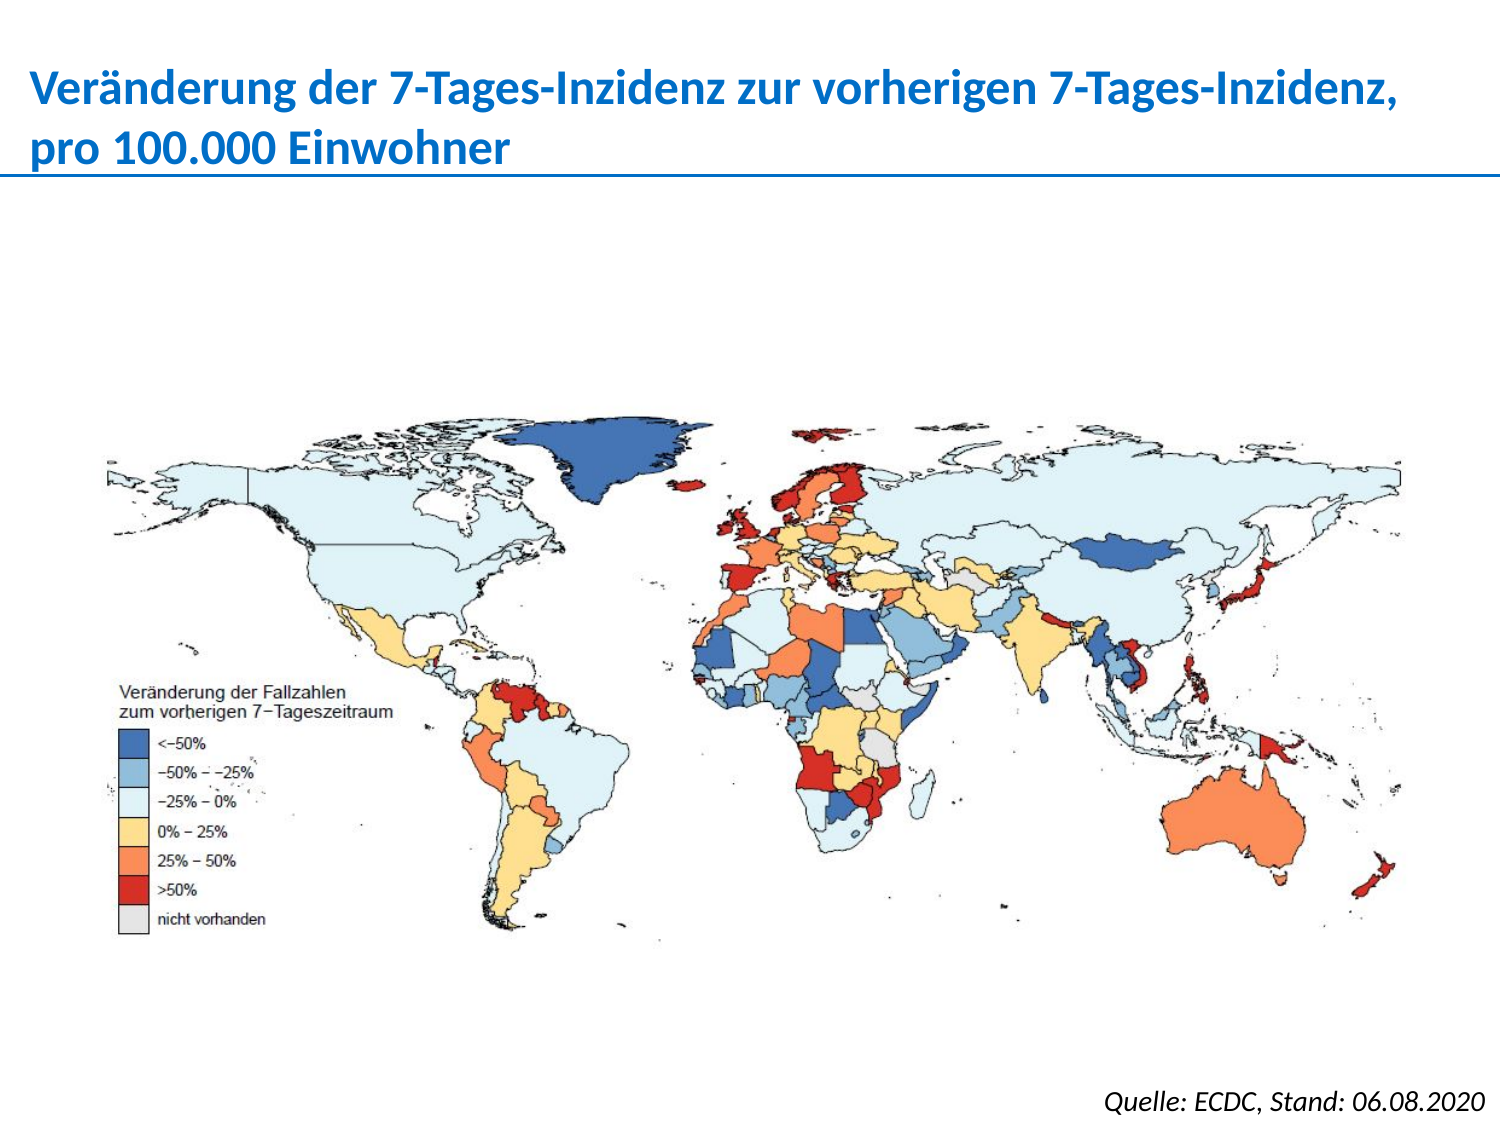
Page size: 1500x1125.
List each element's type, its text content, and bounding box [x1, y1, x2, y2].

text_box Veränderung der 7-Tages-Inzidenz zur vorherigen 7-Tages-Inzidenz, pro 100.000 Einwohner [29, 54, 1474, 174]
text_box Quelle: ECDC, Stand: 06.08.2020 [968, 1074, 1500, 1125]
picture [53, 349, 1447, 955]
